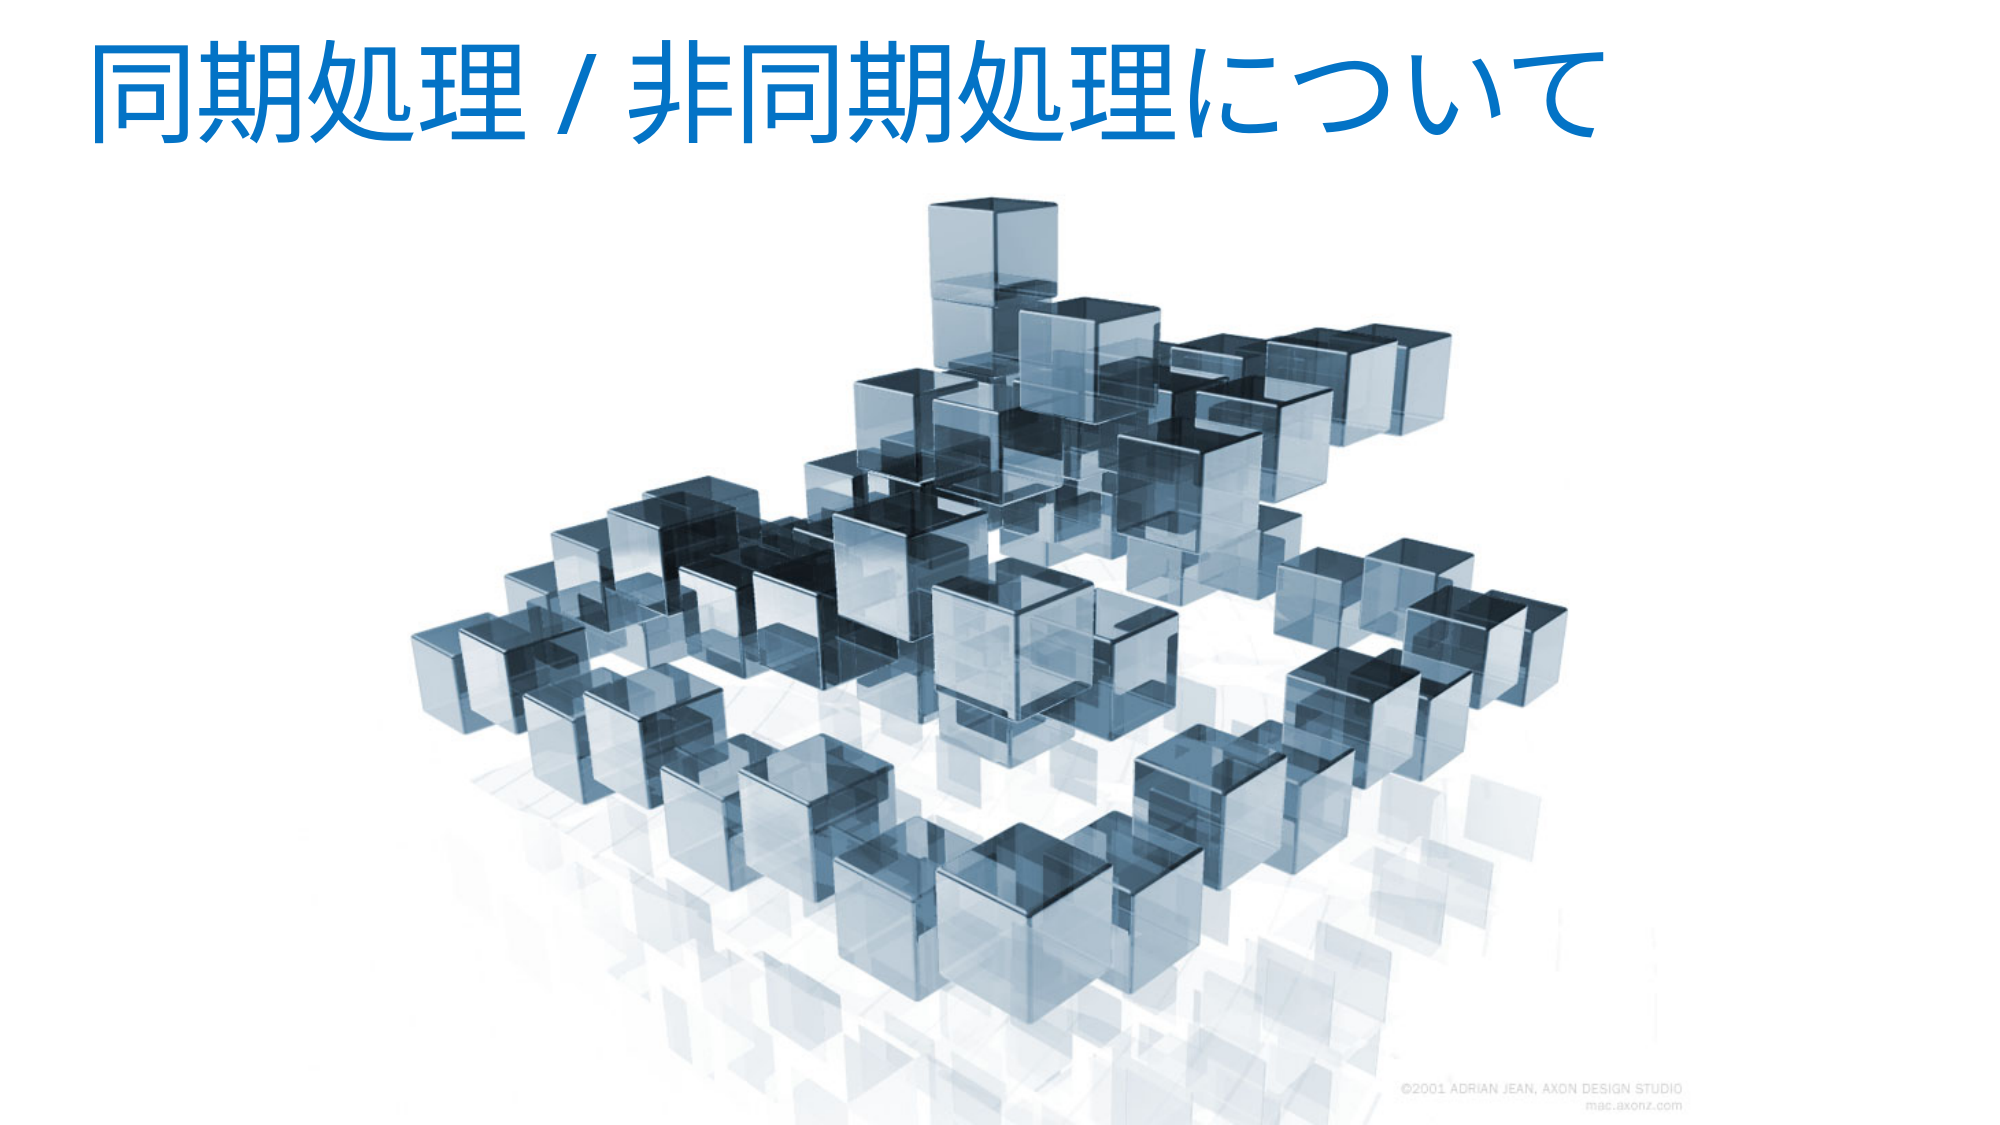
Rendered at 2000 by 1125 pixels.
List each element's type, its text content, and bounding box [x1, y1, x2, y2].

title 同期処理/非同期処理について [85, 37, 1914, 161]
picture [298, 72, 1701, 1125]
